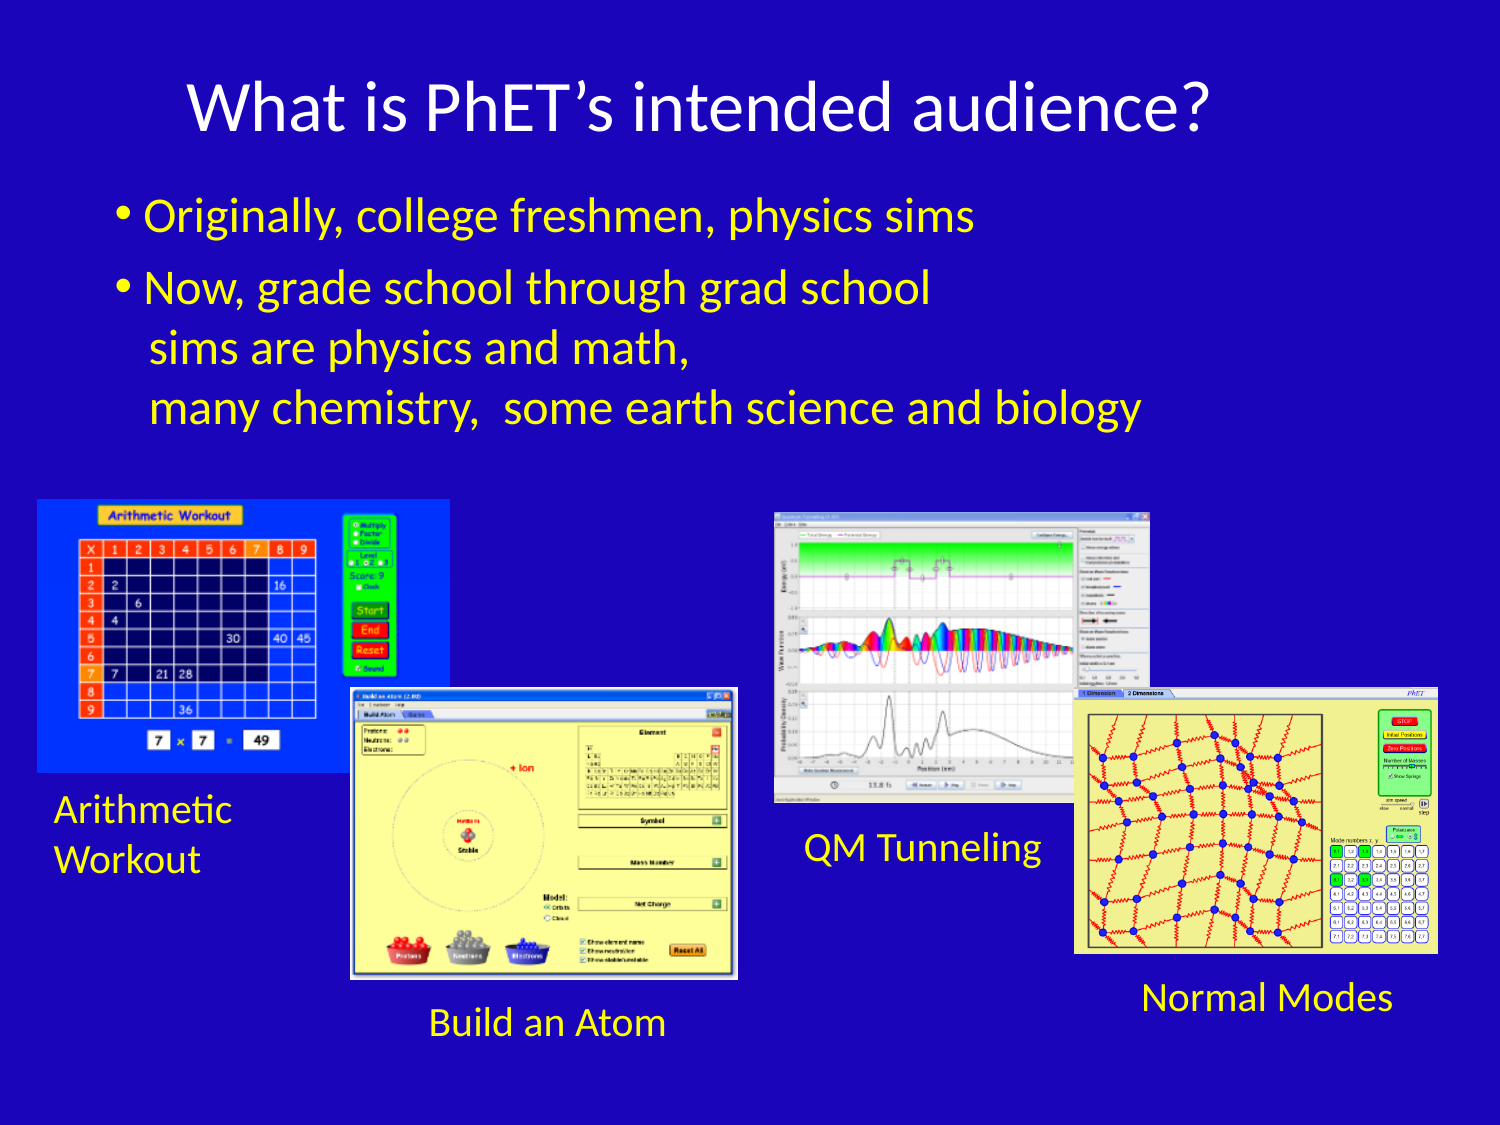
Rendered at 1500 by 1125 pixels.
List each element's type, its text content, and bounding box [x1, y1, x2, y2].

picture [774, 512, 1438, 955]
text_box Normal Modes [1126, 963, 1409, 1028]
picture [37, 499, 738, 980]
text_box QM Tunneling [788, 812, 1057, 878]
text_box Build an Atom [413, 988, 683, 1053]
title What is PhET’s intended audience? [75, 24, 1325, 180]
text_box Originally, college freshmen, physics sims Now, grade school through grad school sims are physics and math, many chemistry, some earth science and biology [99, 174, 1313, 443]
text_box Arithmetic Workout [38, 781, 258, 890]
